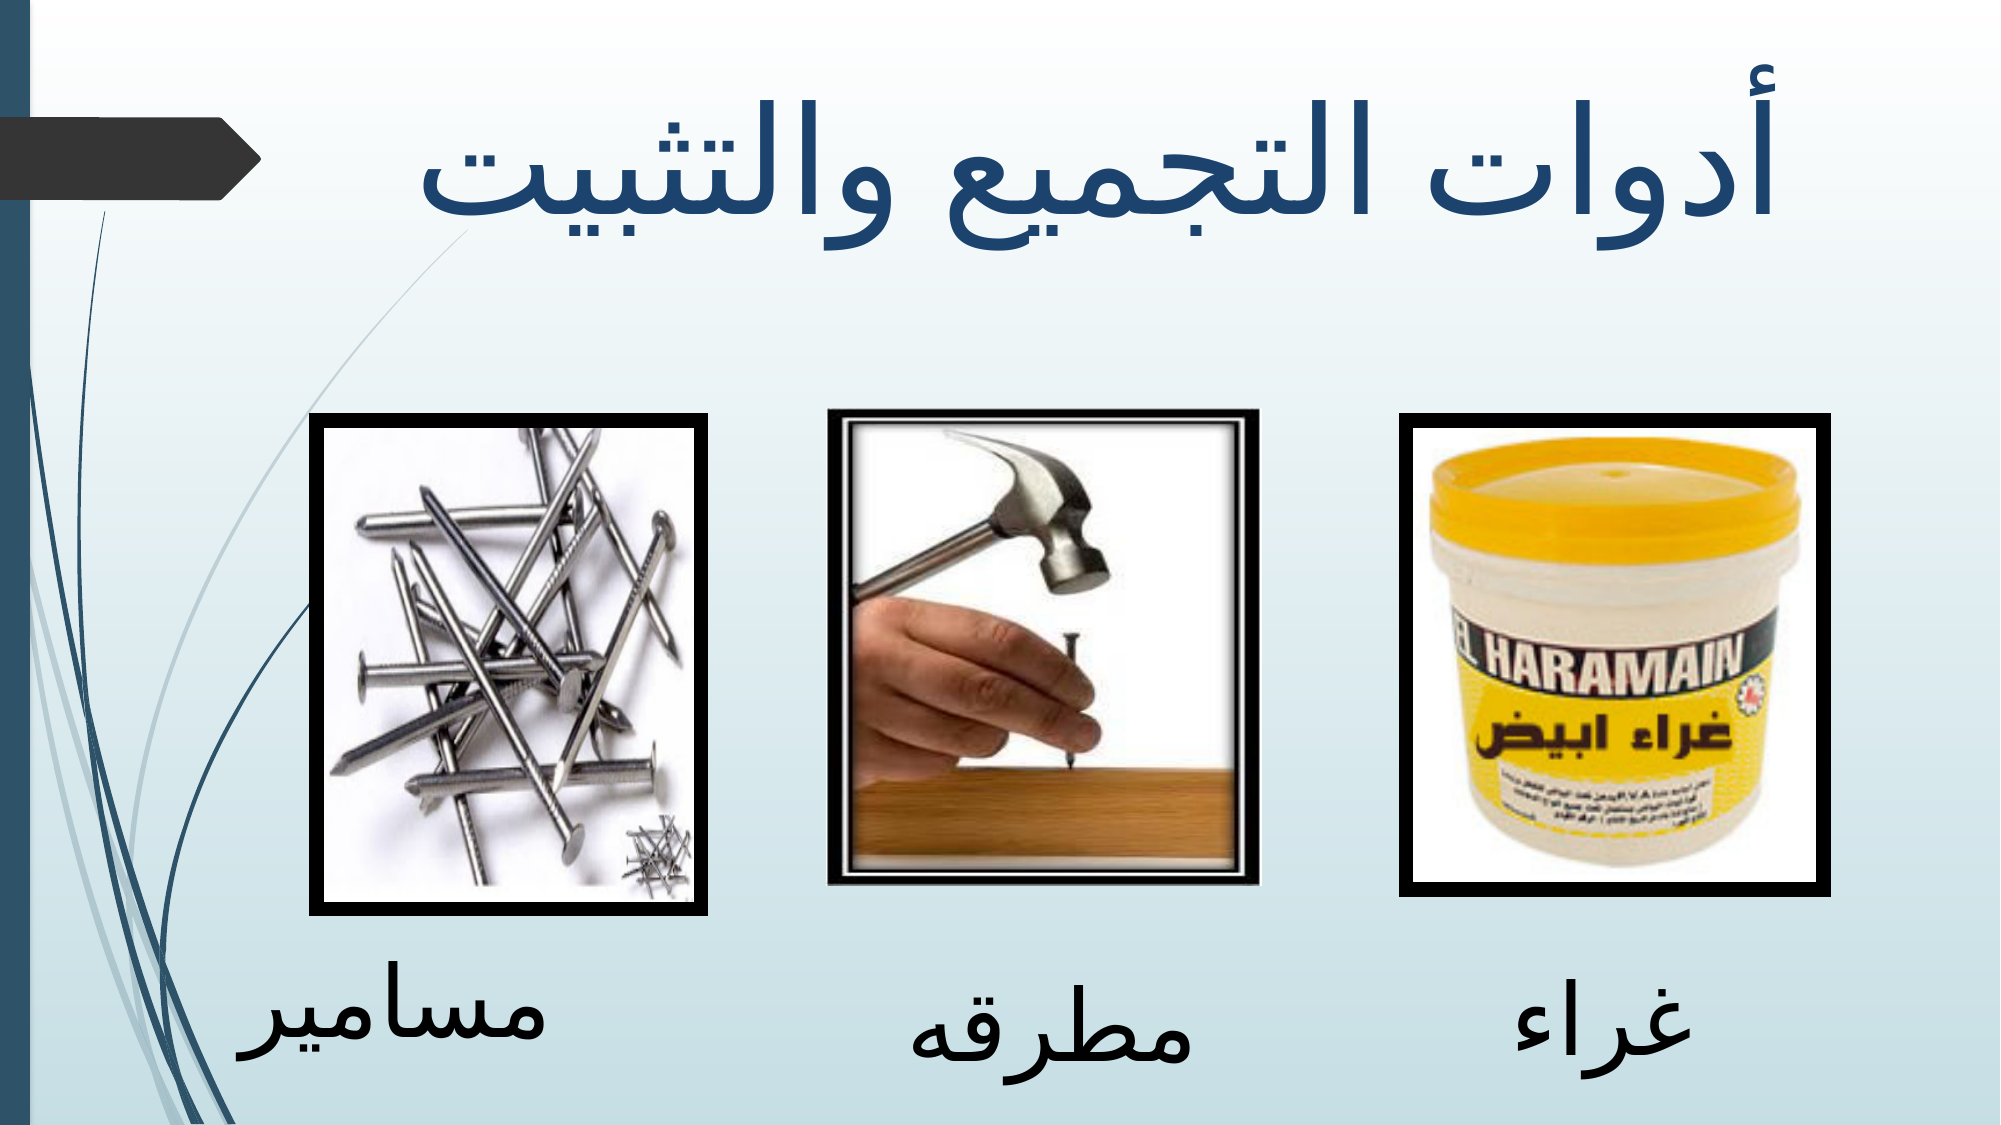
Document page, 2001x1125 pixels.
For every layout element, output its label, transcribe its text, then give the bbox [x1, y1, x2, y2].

text_box مسامير [225, 750, 708, 1065]
text_box غراء [1495, 948, 1817, 1083]
text_box مطرقه [891, 953, 1632, 1089]
picture [323, 427, 694, 902]
picture [1412, 427, 1817, 883]
title أدوات التجميع والتثبيت [399, 56, 1975, 245]
picture [825, 408, 1262, 886]
